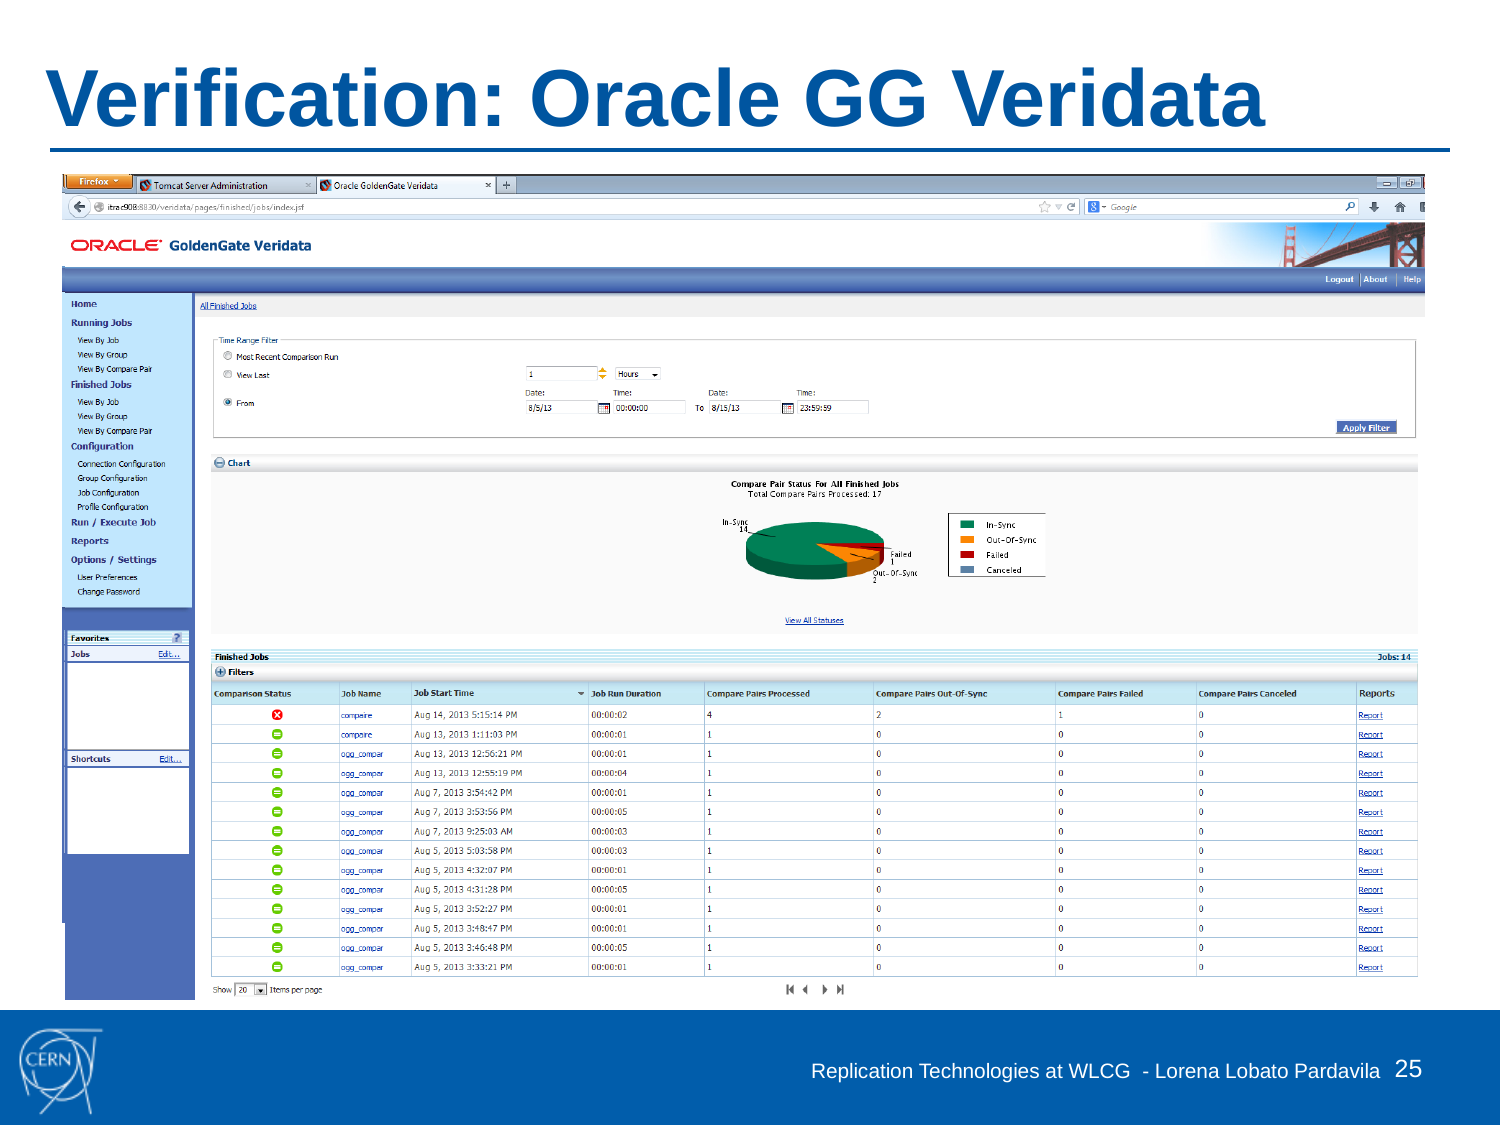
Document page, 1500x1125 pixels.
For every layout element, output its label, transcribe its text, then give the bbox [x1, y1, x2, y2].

text_box Verification: Oracle GG Veridata [37, 37, 1450, 208]
picture [62, 174, 1426, 1001]
text_box Replication Technologies at WLCG - Lorena Lobato Pardavila [796, 1050, 1396, 1090]
slide_number 25 [1087, 1037, 1438, 1098]
